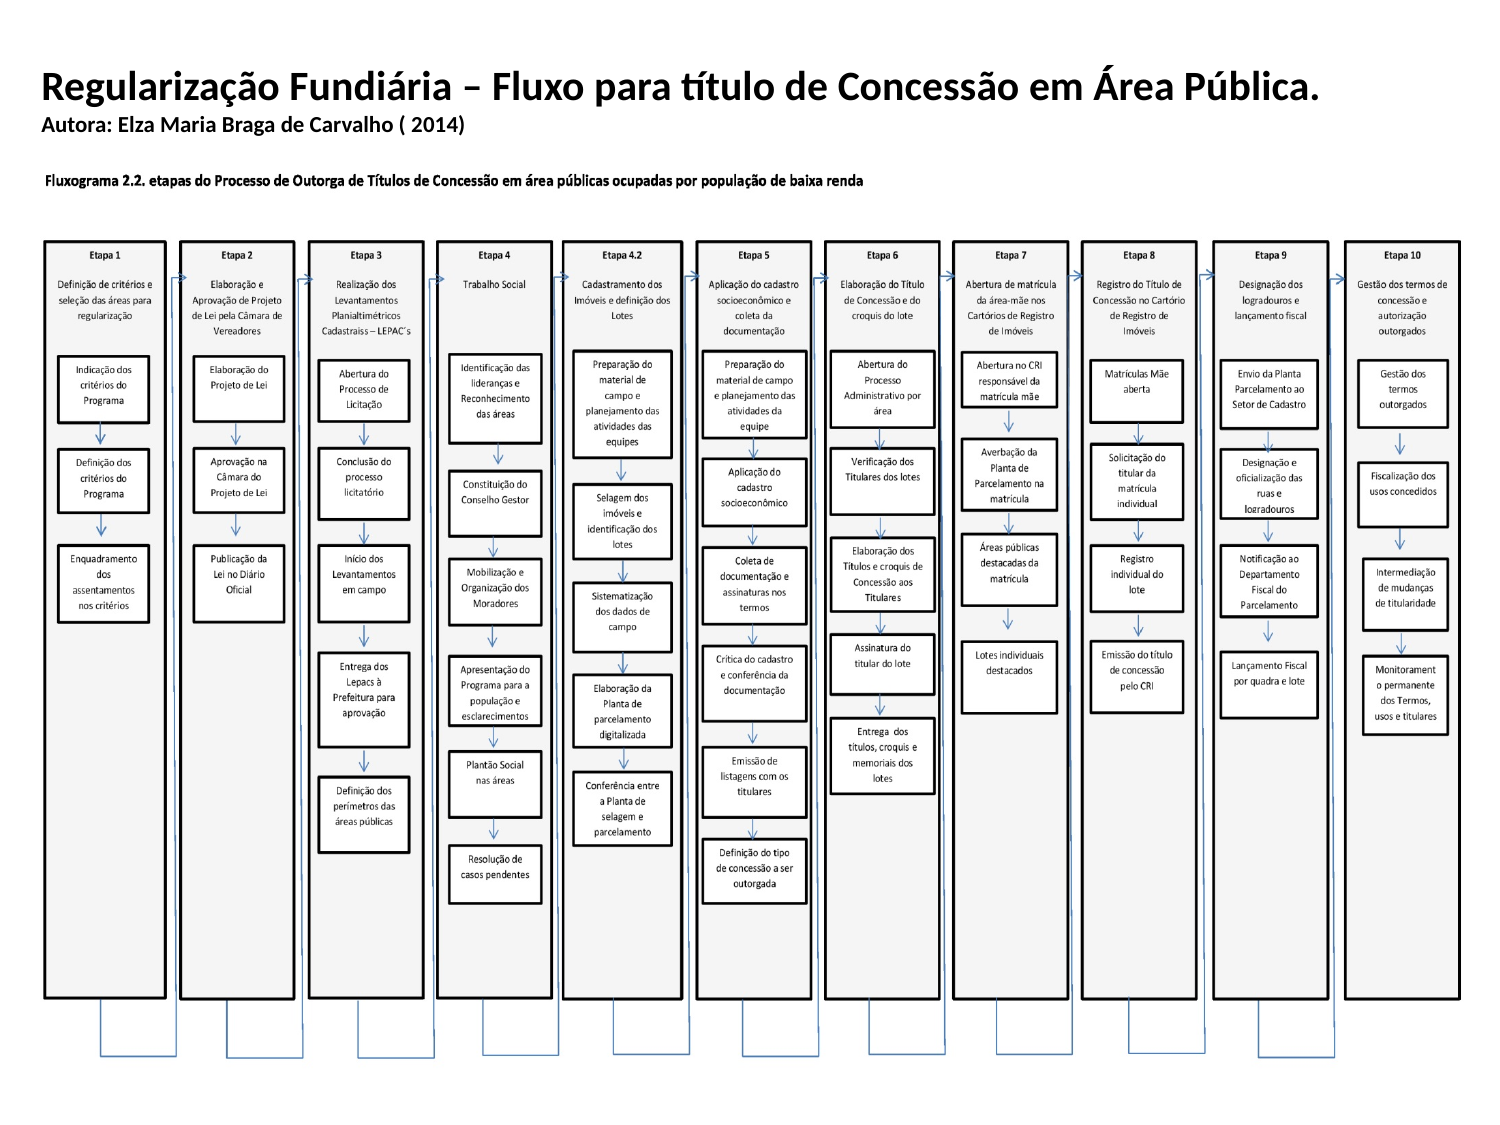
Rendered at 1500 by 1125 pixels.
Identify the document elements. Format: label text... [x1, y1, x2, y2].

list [29, 136, 1481, 1097]
title Regularização Fundiária – Fluxo para título de Concessão em Área Pública. Autora: Elza Maria Braga de Carvalho ( 2014) [41, 45, 1471, 135]
